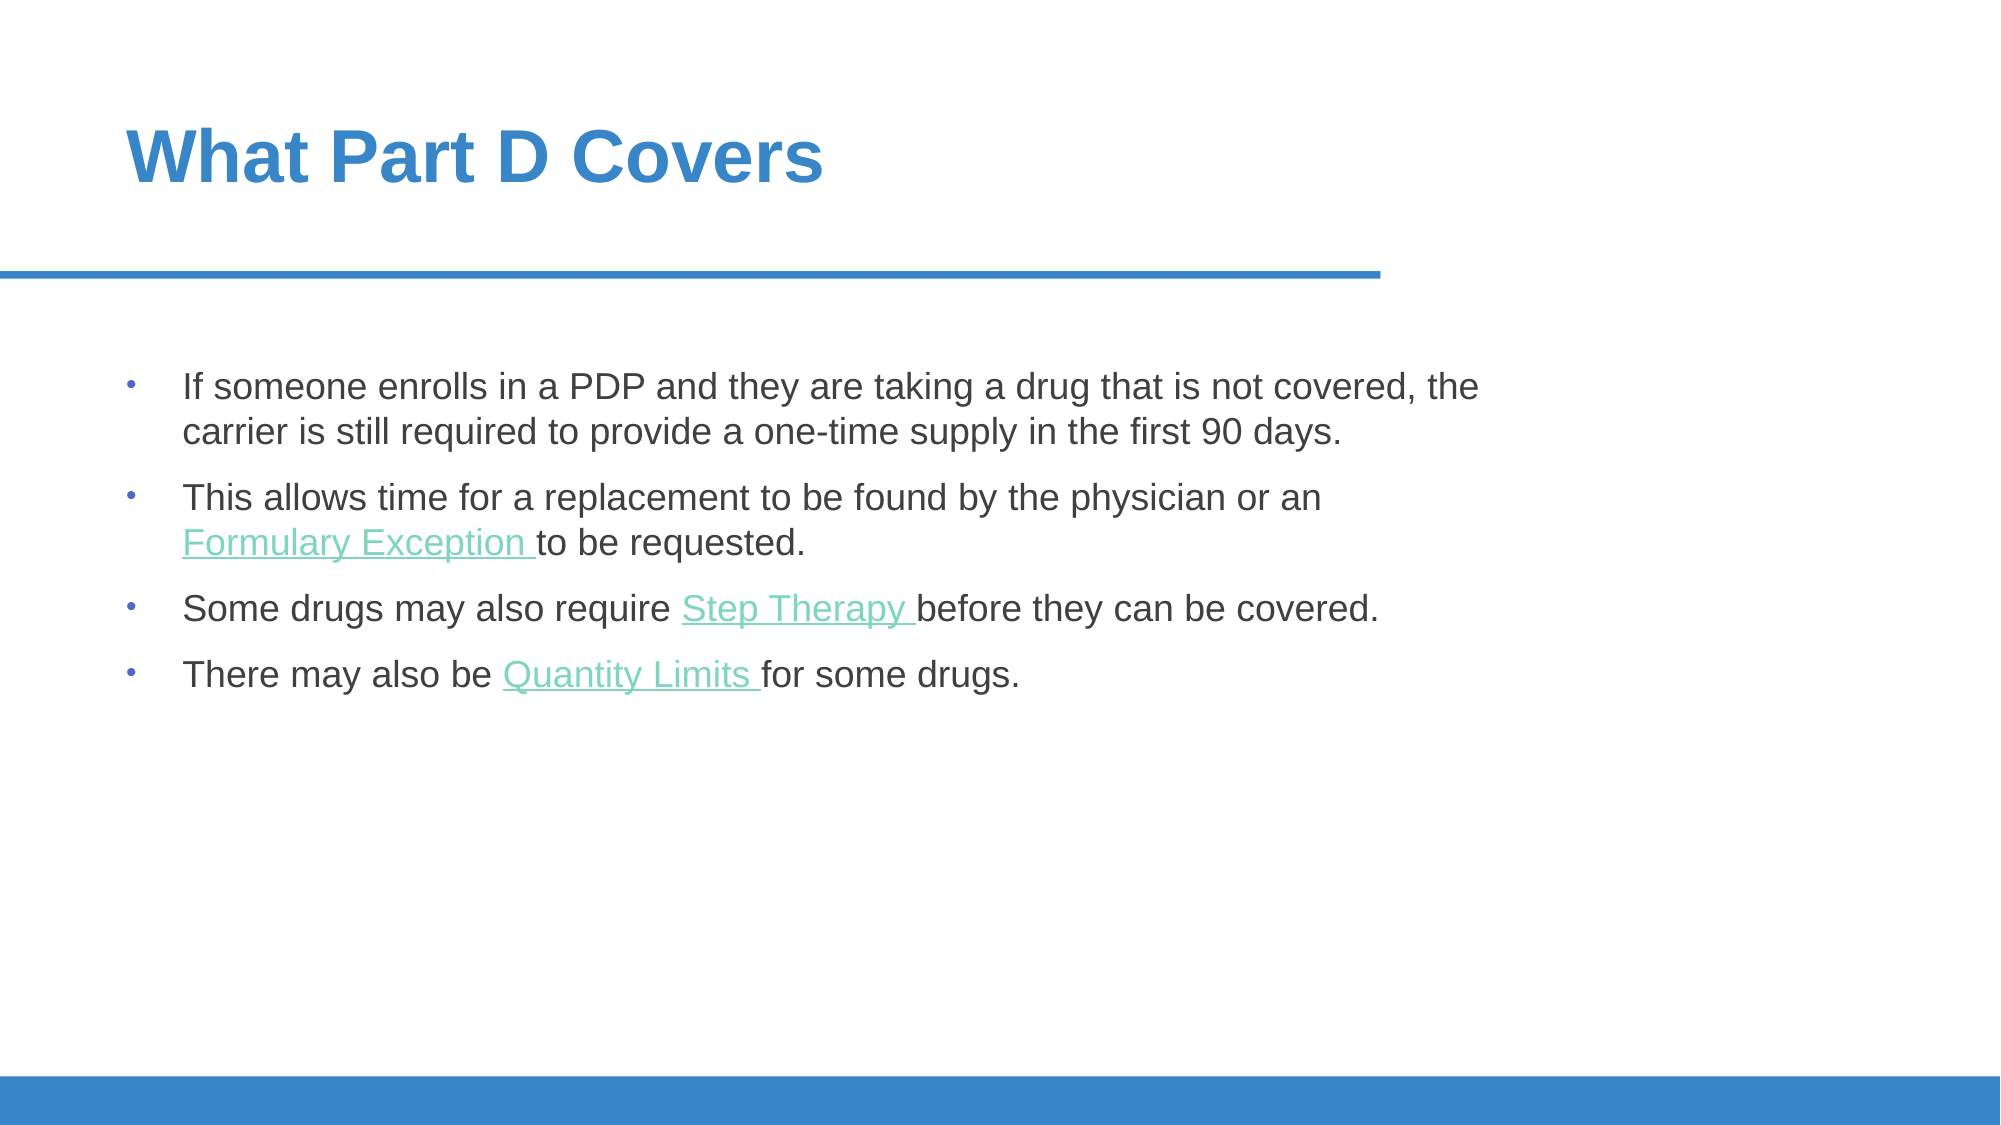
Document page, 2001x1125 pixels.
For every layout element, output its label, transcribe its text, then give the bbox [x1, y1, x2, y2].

title What Part D Covers [111, 99, 1522, 317]
list If someone enrolls in a PDP and they are taking a drug that is not covered, the carrier is still required to provide a one-time supply in the first 90 days. This allows time for a replacement to be found by the physician or an Formulary Exception to be requested. Some drugs may also require Step Therapy before they can be covered. There may also be Quantity Limits for some drugs. [111, 354, 1522, 992]
picture [0, 0, 2000, 1125]
